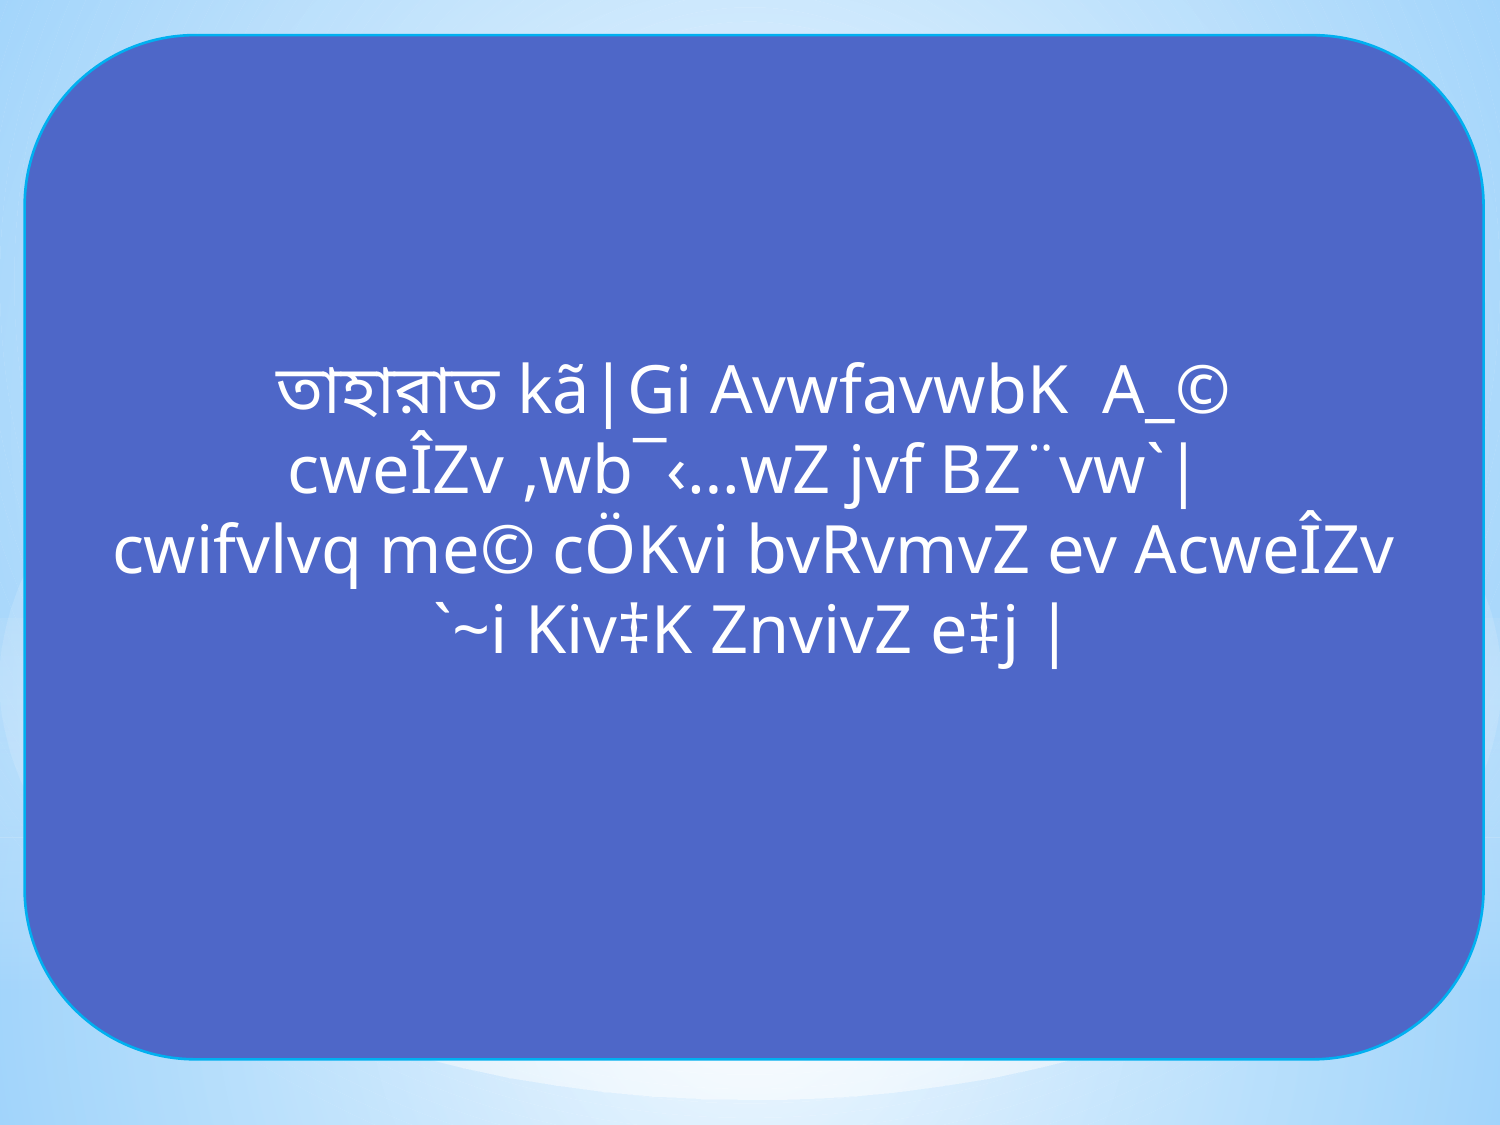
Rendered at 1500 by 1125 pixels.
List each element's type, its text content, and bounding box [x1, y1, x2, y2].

text_box তাহারাত kã|Gi AvwfavwbK A_© cweÎZv ,wb¯‹…wZ jvf BZ¨vw`| cwifvlvq me© cÖKvi bvRvmvZ ev AcweÎZv `~i Kiv‡K ZnvivZ e‡j | [23, 33, 1485, 1061]
